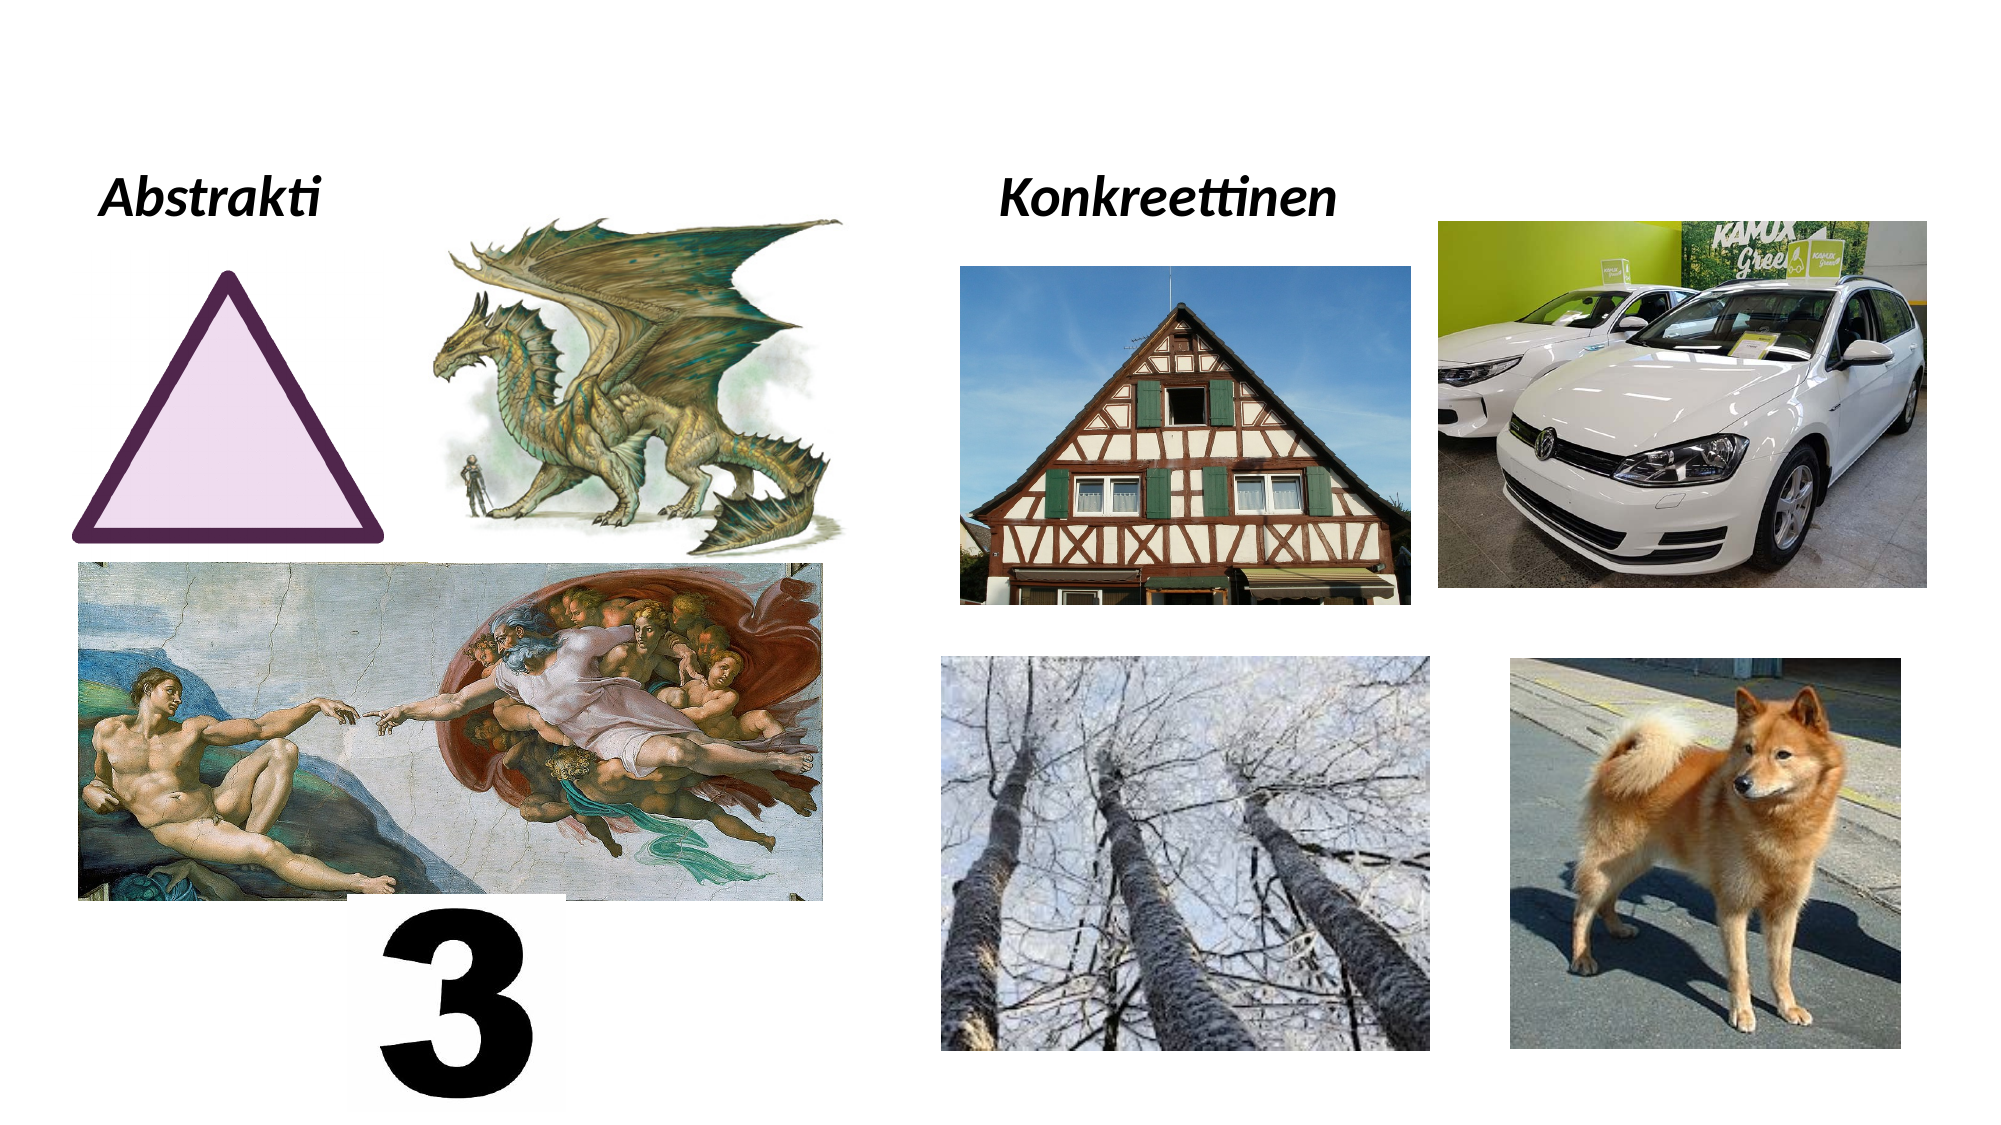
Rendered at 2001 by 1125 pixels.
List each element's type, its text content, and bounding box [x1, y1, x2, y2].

picture [941, 656, 1430, 1051]
picture [1438, 221, 1927, 588]
list Abstrakti Konkreettinen [84, 59, 1863, 1014]
picture [1510, 658, 1901, 1050]
picture [960, 266, 1411, 605]
picture [71, 214, 850, 1113]
